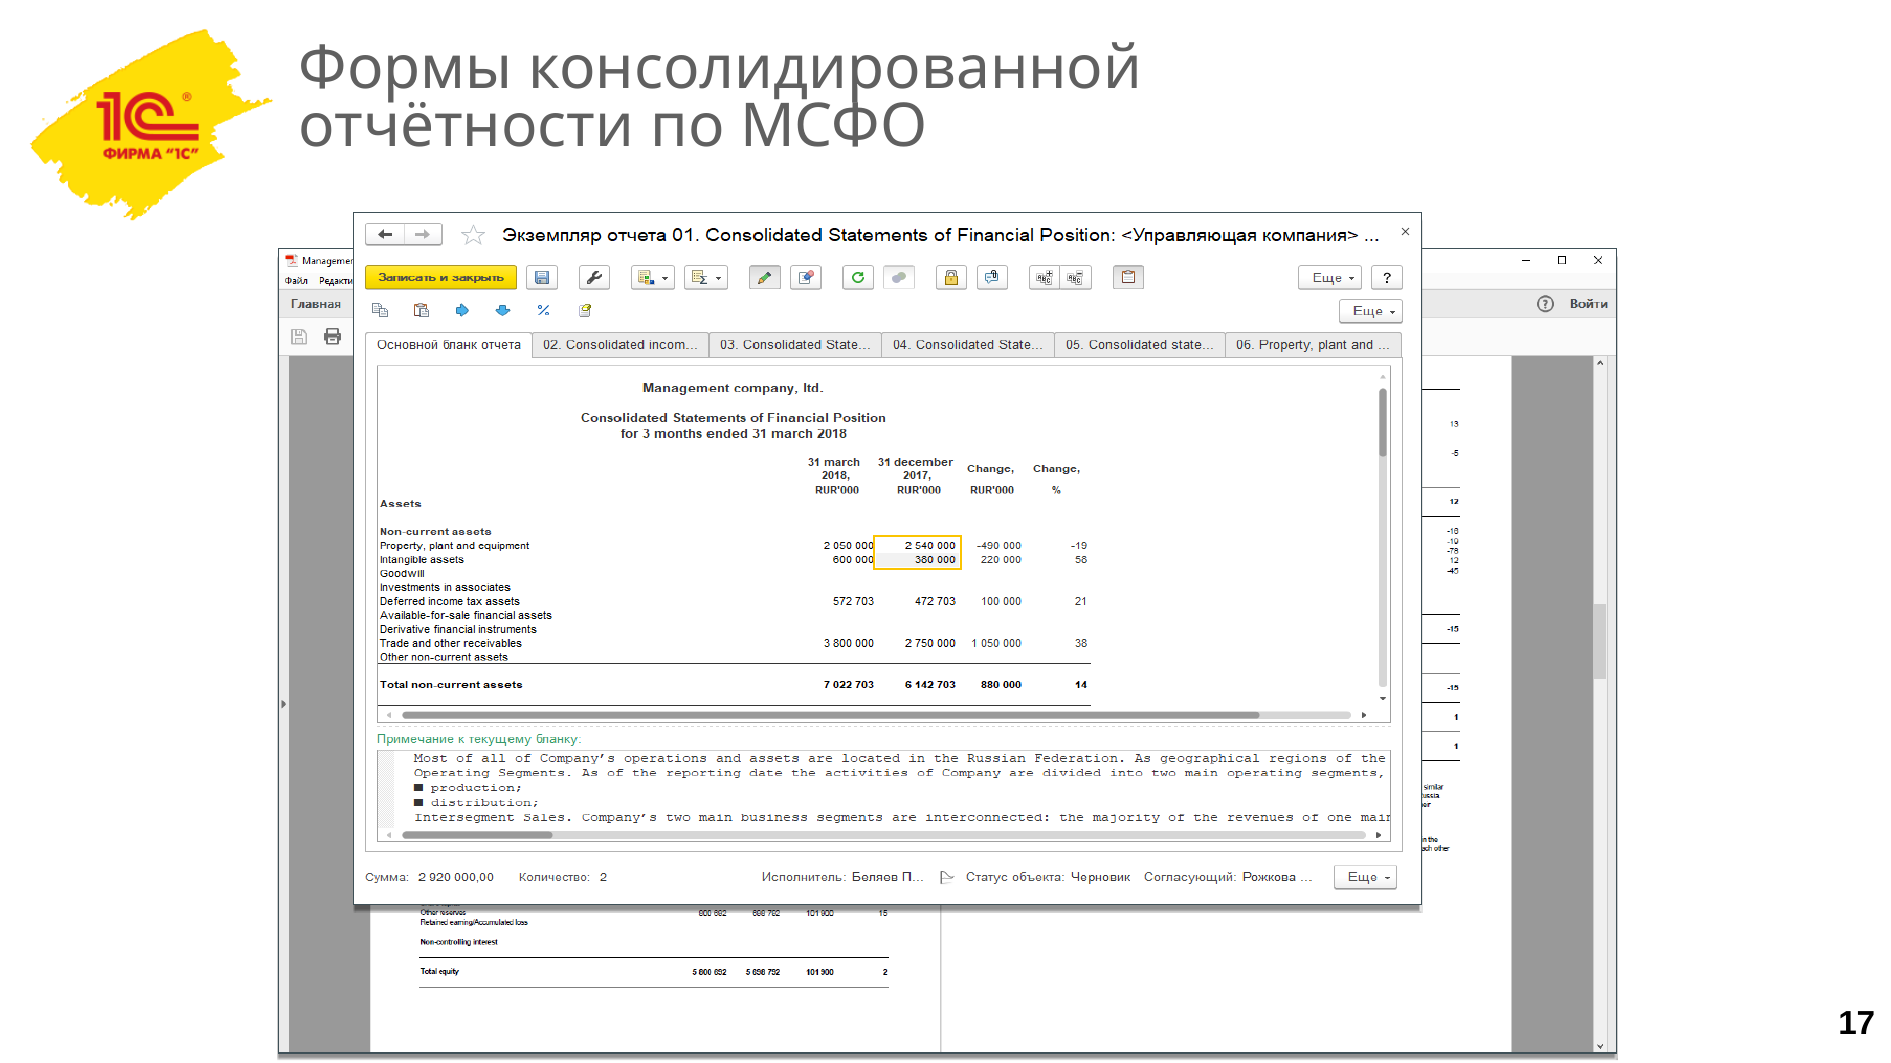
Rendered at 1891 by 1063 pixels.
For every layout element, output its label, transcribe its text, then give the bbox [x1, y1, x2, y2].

picture [23, 24, 278, 225]
text_box Формы консолидированной отчётности по МСФО [284, 55, 1501, 145]
picture [278, 212, 1617, 1053]
